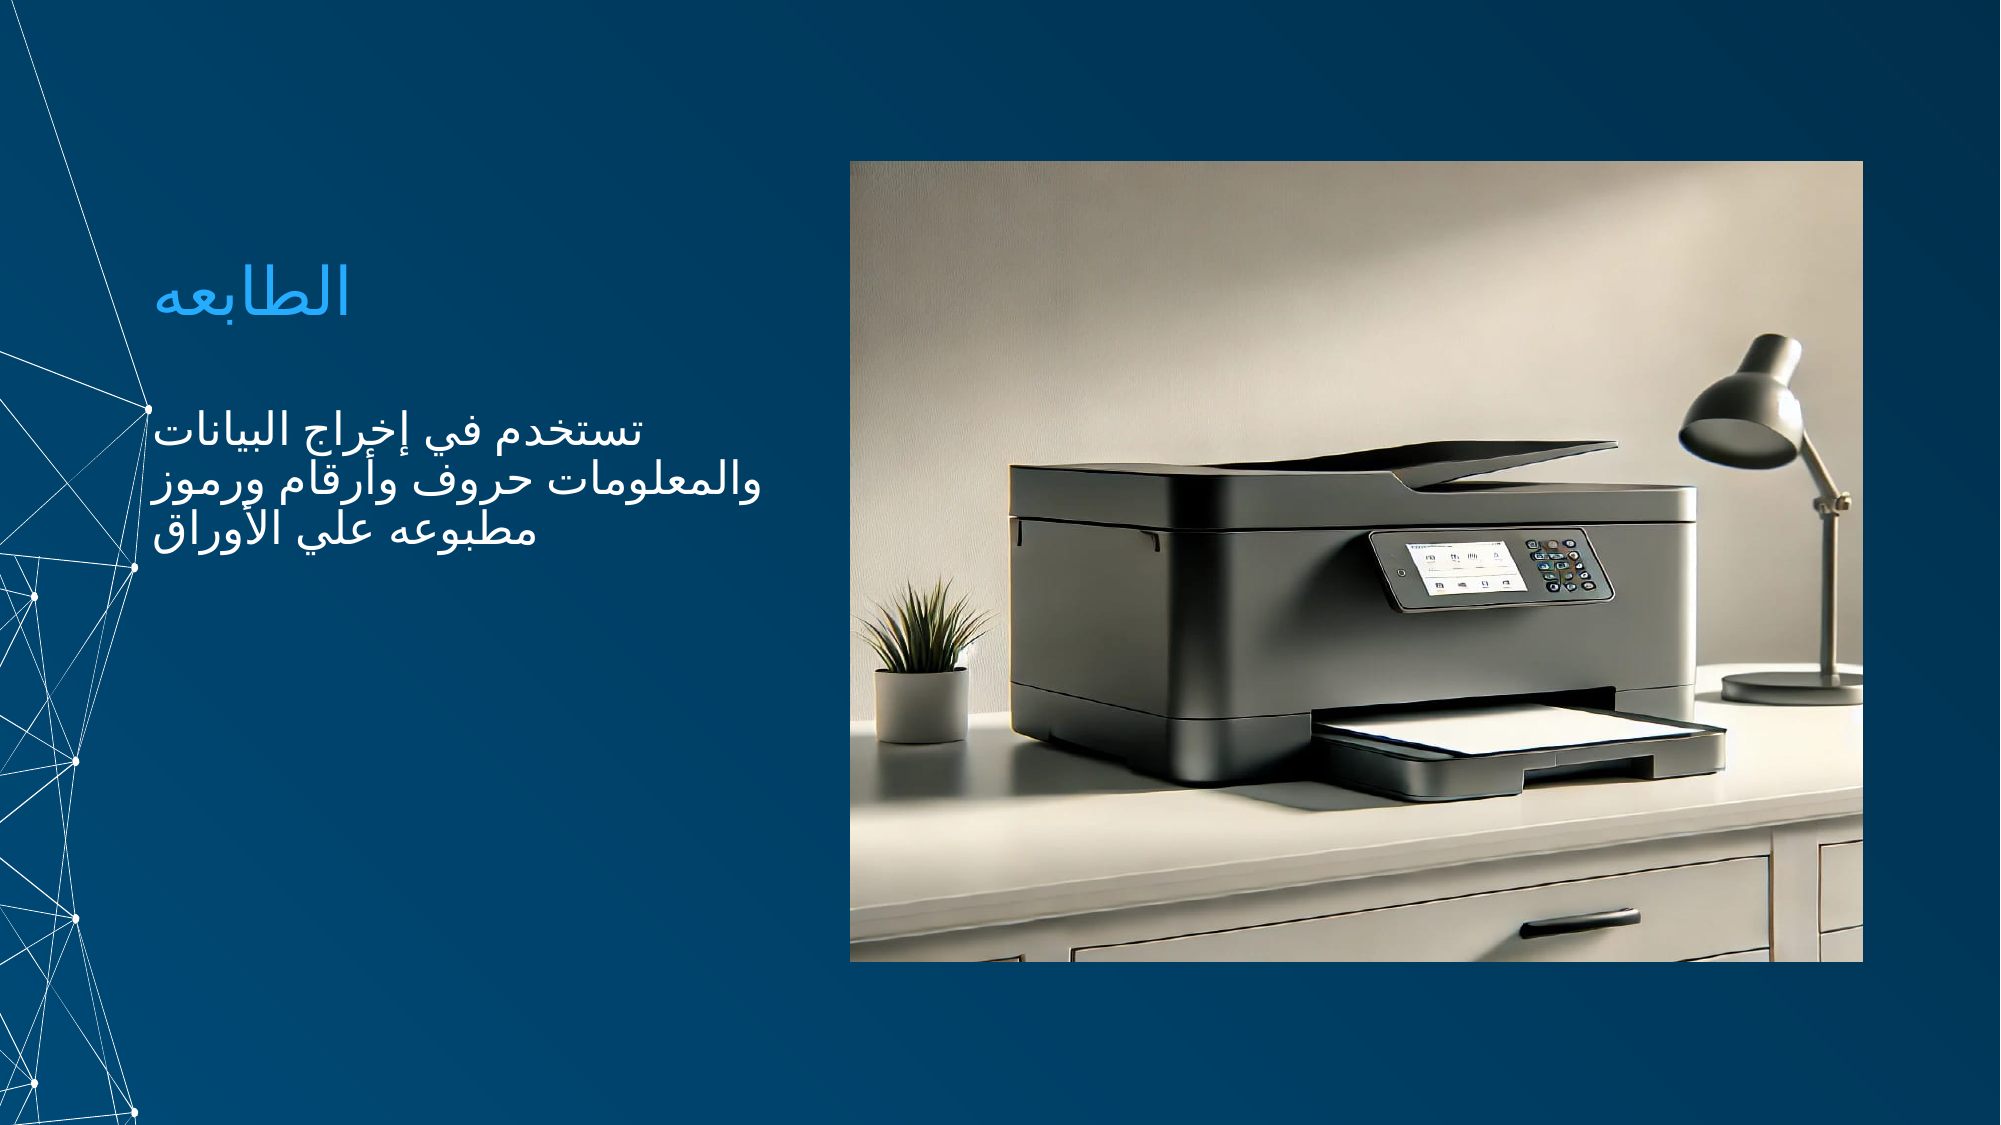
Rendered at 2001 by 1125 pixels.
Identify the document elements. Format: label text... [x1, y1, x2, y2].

title الطابعه [137, 75, 783, 337]
list تستخدم في إخراج البيانات والمعلومات حروف وأرقام ورموز مطبوعه علي الأوراق [137, 337, 783, 963]
picture [850, 161, 1863, 962]
